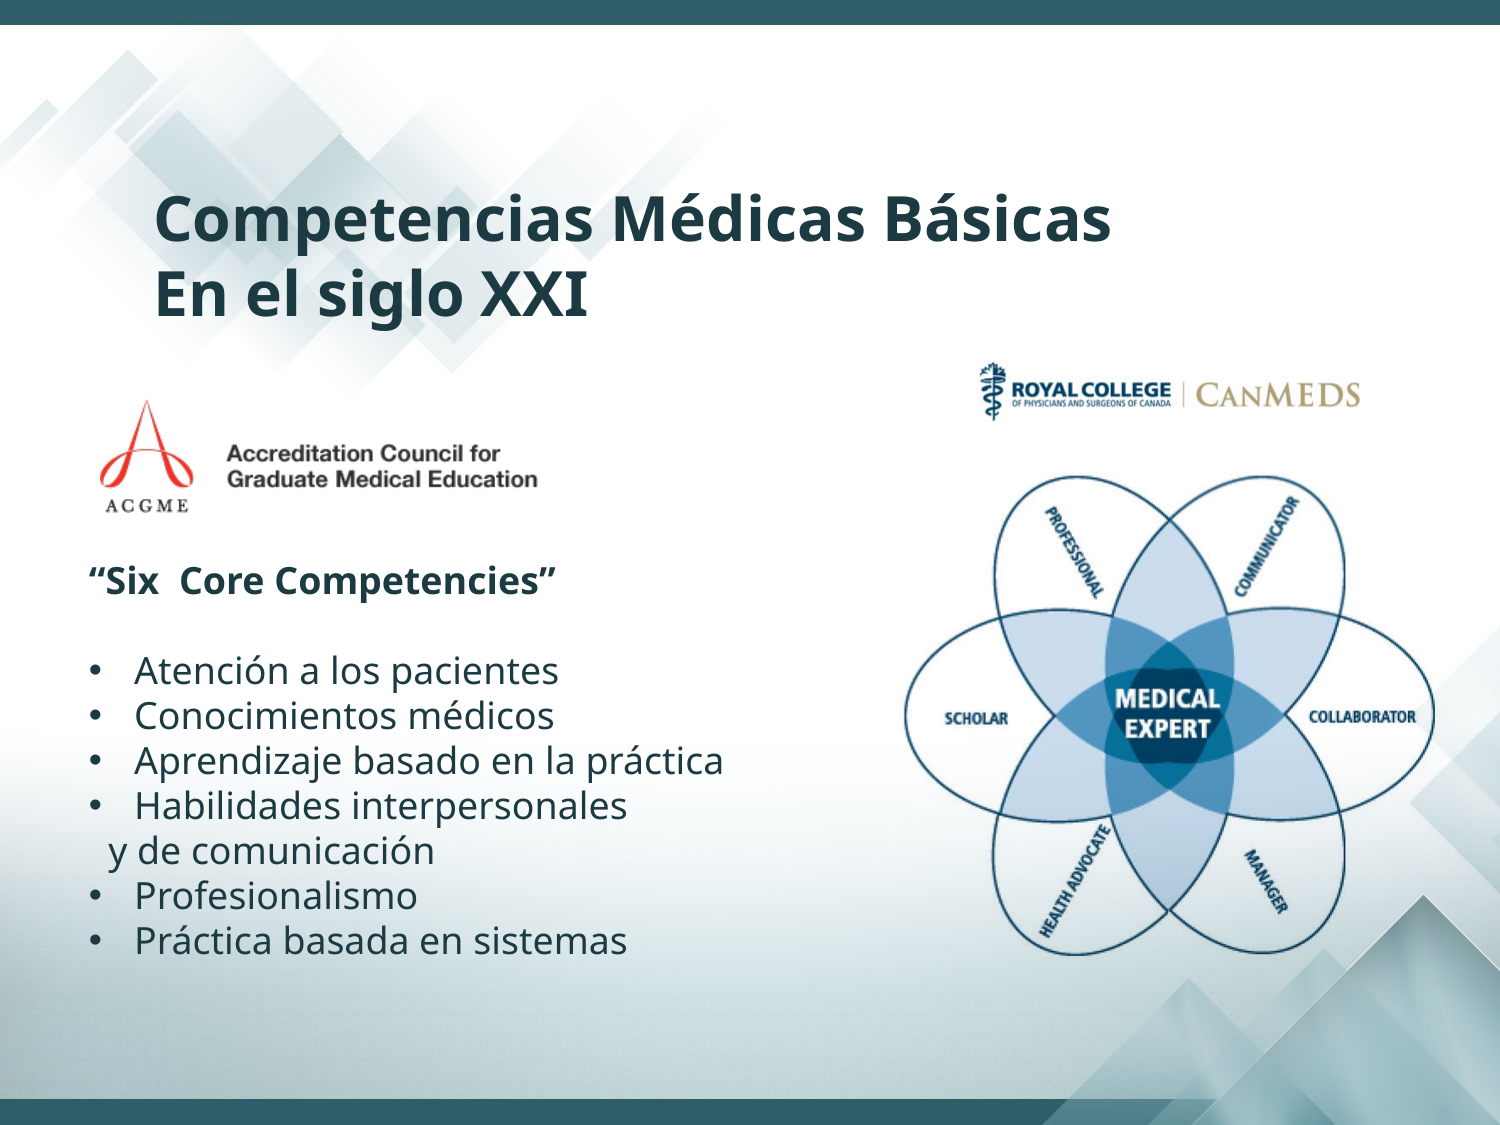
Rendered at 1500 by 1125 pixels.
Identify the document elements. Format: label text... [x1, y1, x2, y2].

text_box Competencias Médicas Básicas En el siglo XXI [138, 171, 1129, 337]
text_box “Six Core Competencies” Atención a los pacientes Conocimientos médicos Aprendizaje basado en la práctica Habilidades interpersonales y de comunicación Profesionalismo Práctica basada en sistemas [74, 324, 1400, 1060]
picture [0, 0, 1500, 1125]
